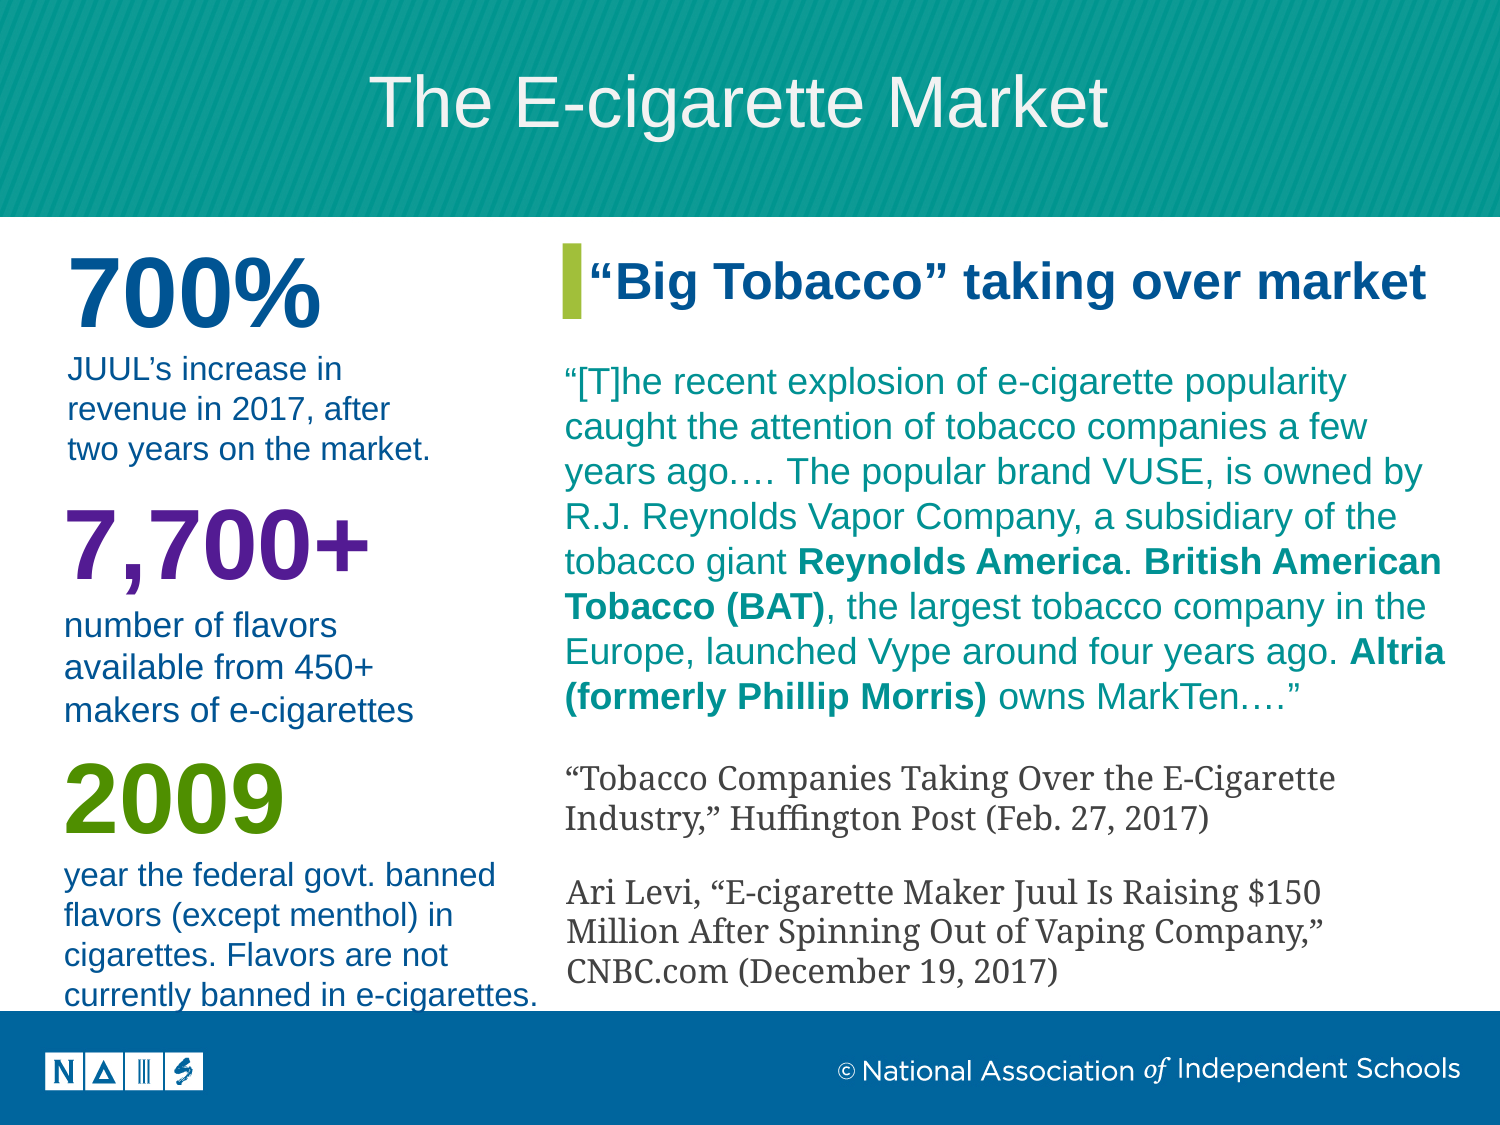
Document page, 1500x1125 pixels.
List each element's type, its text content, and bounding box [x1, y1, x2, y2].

text_box 700% JUUL’s increase in revenue in 2017, after two years on the market. [59, 219, 455, 475]
text_box “[T]he recent explosion of e-cigarette popularity caught the attention of tobacco companies a few years ago.… The popular brand VUSE, is owned by R.J. Reynolds Vapor Company, a subsidiary of the tobacco giant Reynolds America. British American Tobacco (BAT), the largest tobacco company in the Europe, launched Vype around four years ago. Altria (formerly Phillip Morris) owns MarkTen.…” “Tobacco Companies Taking Over the E-Cigarette Industry,” Huffington Post (Feb. 27, 2017) [549, 349, 1463, 845]
text_box “Big Tobacco” taking over market [581, 240, 1482, 318]
list The E-cigarette Market [52, 17, 1446, 180]
picture [0, 0, 1500, 1125]
text_box Ari Levi, “E-cigarette Maker Juul Is Raising $150 Million After Spinning Out of Vaping Company,” CNBC.com (December 19, 2017) [563, 863, 1425, 998]
text_box [562, 243, 582, 319]
text_box 2009 year the federal govt. banned flavors (except menthol) in cigarettes. Flavors are not currently banned in e-cigarettes. [56, 725, 563, 1061]
text_box 7,700+ number of flavors available from 450+ makers of e-cigarettes [56, 459, 451, 725]
